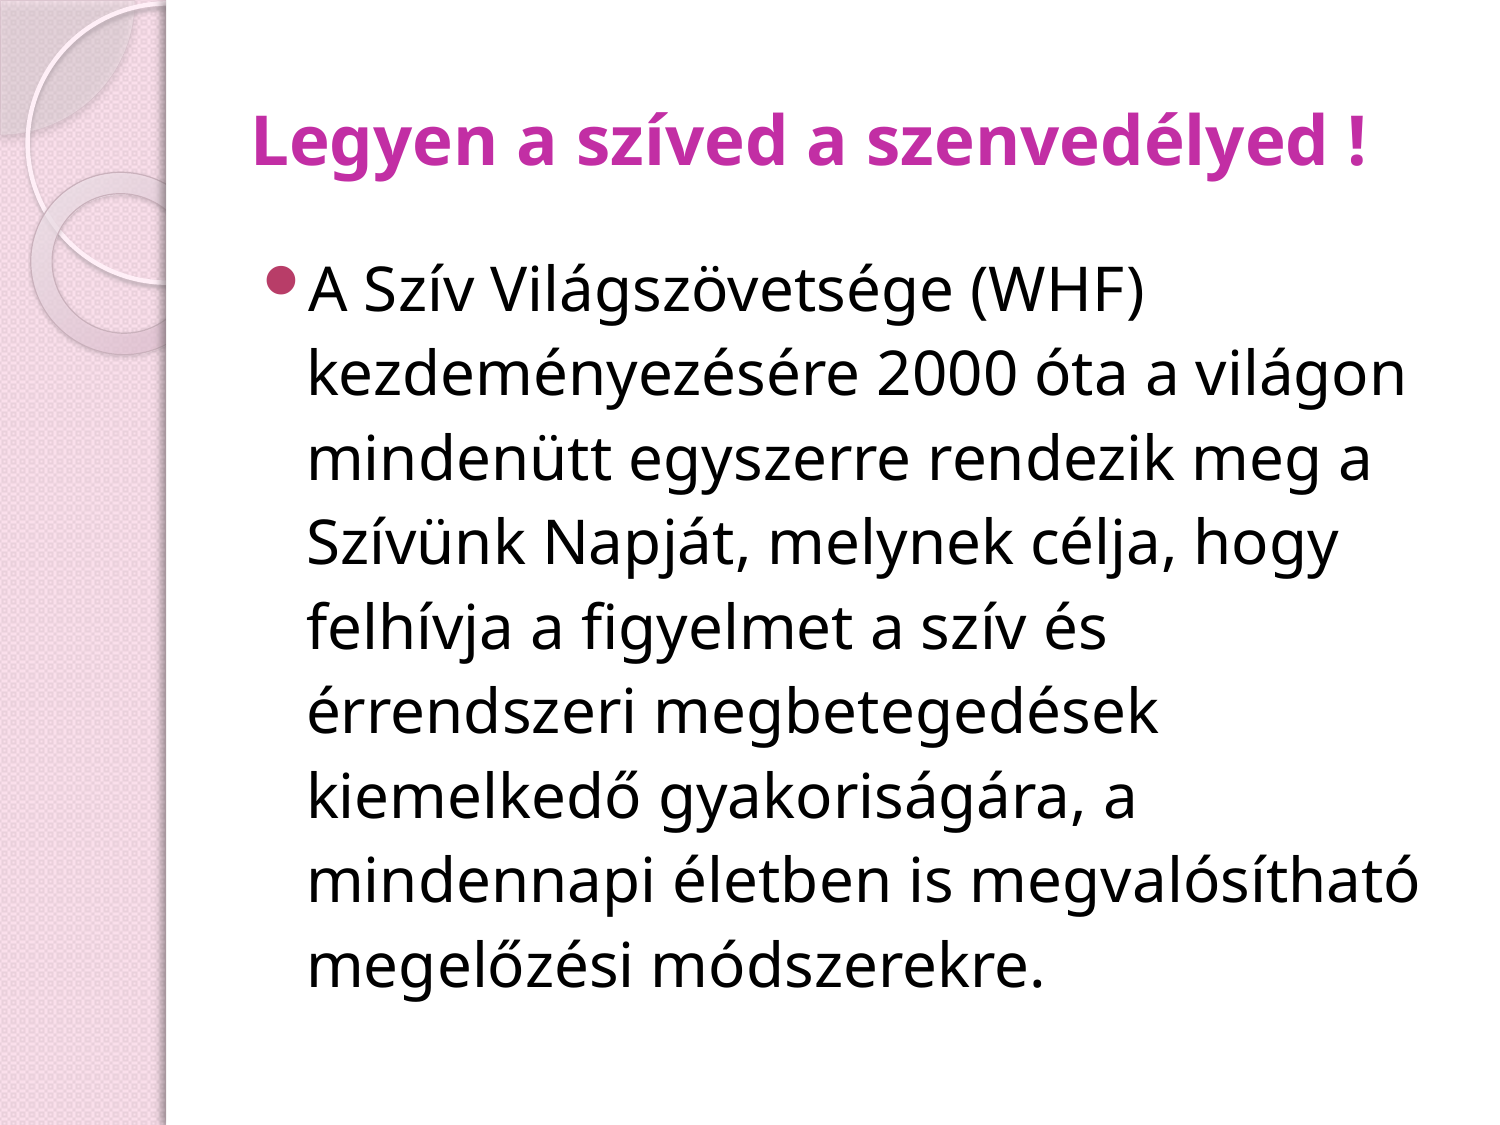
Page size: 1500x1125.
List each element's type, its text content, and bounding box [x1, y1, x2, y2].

list A Szív Világszövetsége (WHF) kezdeményezésére 2000 óta a világon mindenütt egyszerre rendezik meg a Szívünk Napját, melynek célja, hogy felhívja a figyelmet a szív és érrendszeri megbetegedések kiemelkedő gyakoriságára, a mindennapi életben is megvalósítható megelőzési módszerekre. [235, 237, 1466, 1025]
title Legyen a szíved a szenvedélyed ! [235, 45, 1466, 233]
